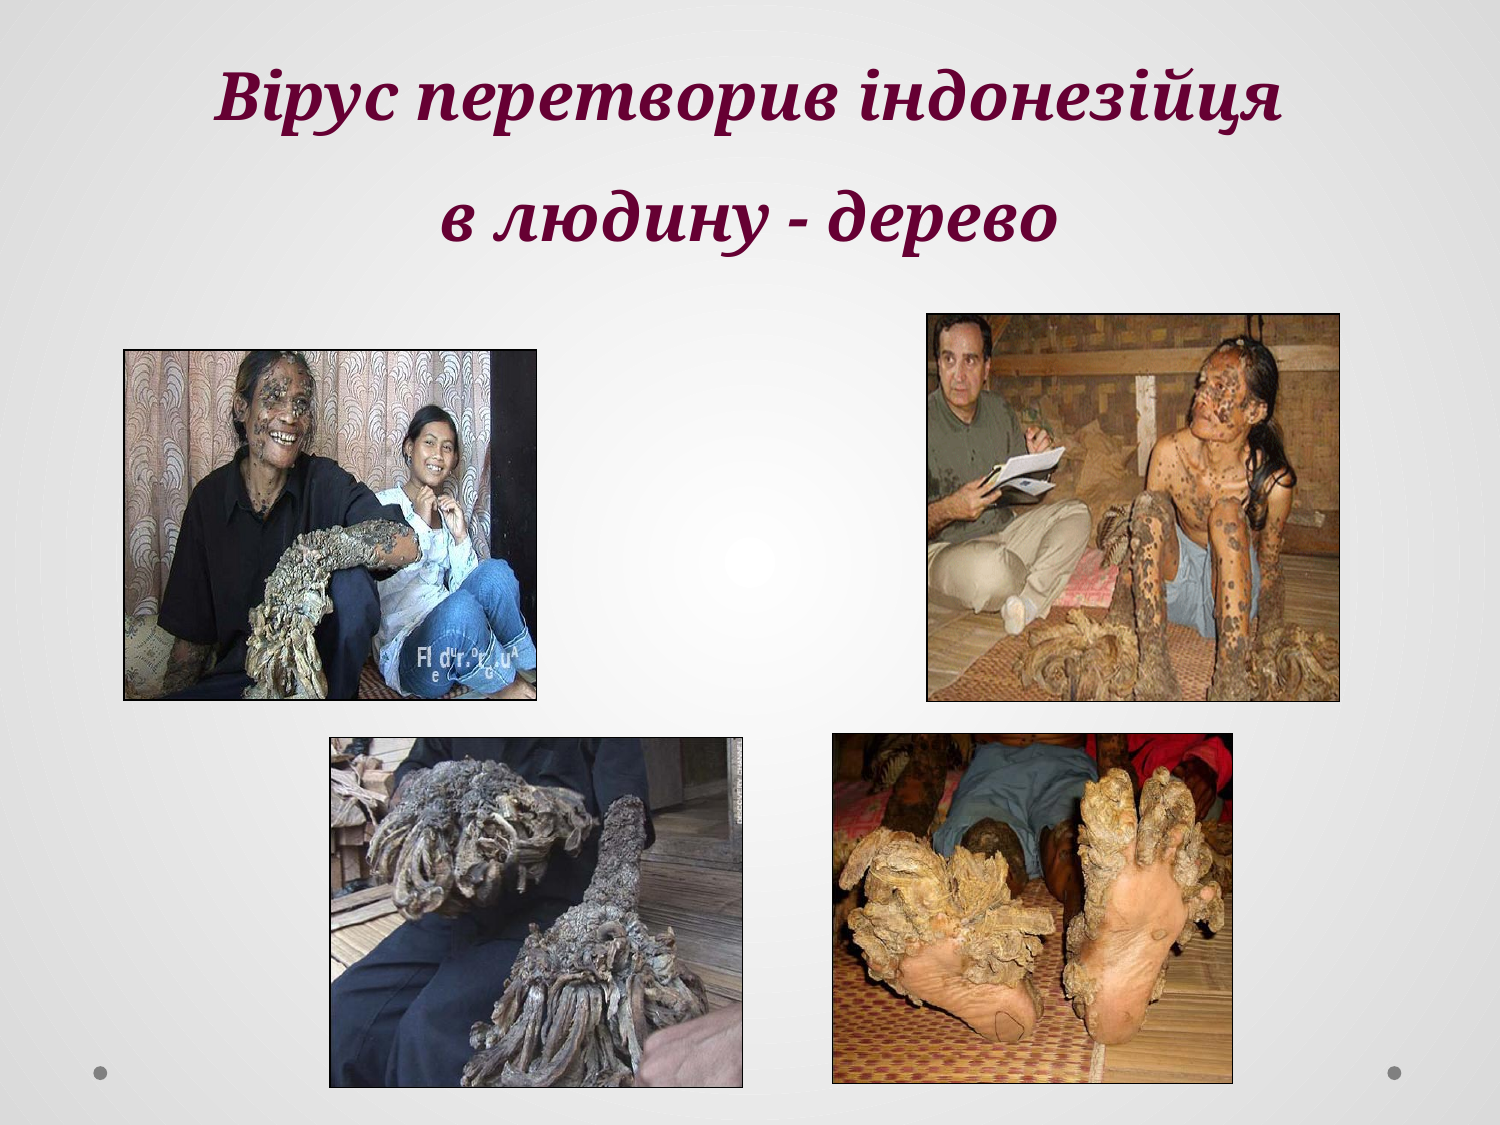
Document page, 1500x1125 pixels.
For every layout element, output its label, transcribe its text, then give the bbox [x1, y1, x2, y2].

text_box [330, 737, 743, 1088]
title Вірус перетворив індонезійця в людину - дерево [75, 0, 1425, 263]
text_box [123, 350, 537, 700]
text_box [832, 733, 1233, 1084]
text_box [927, 314, 1340, 702]
